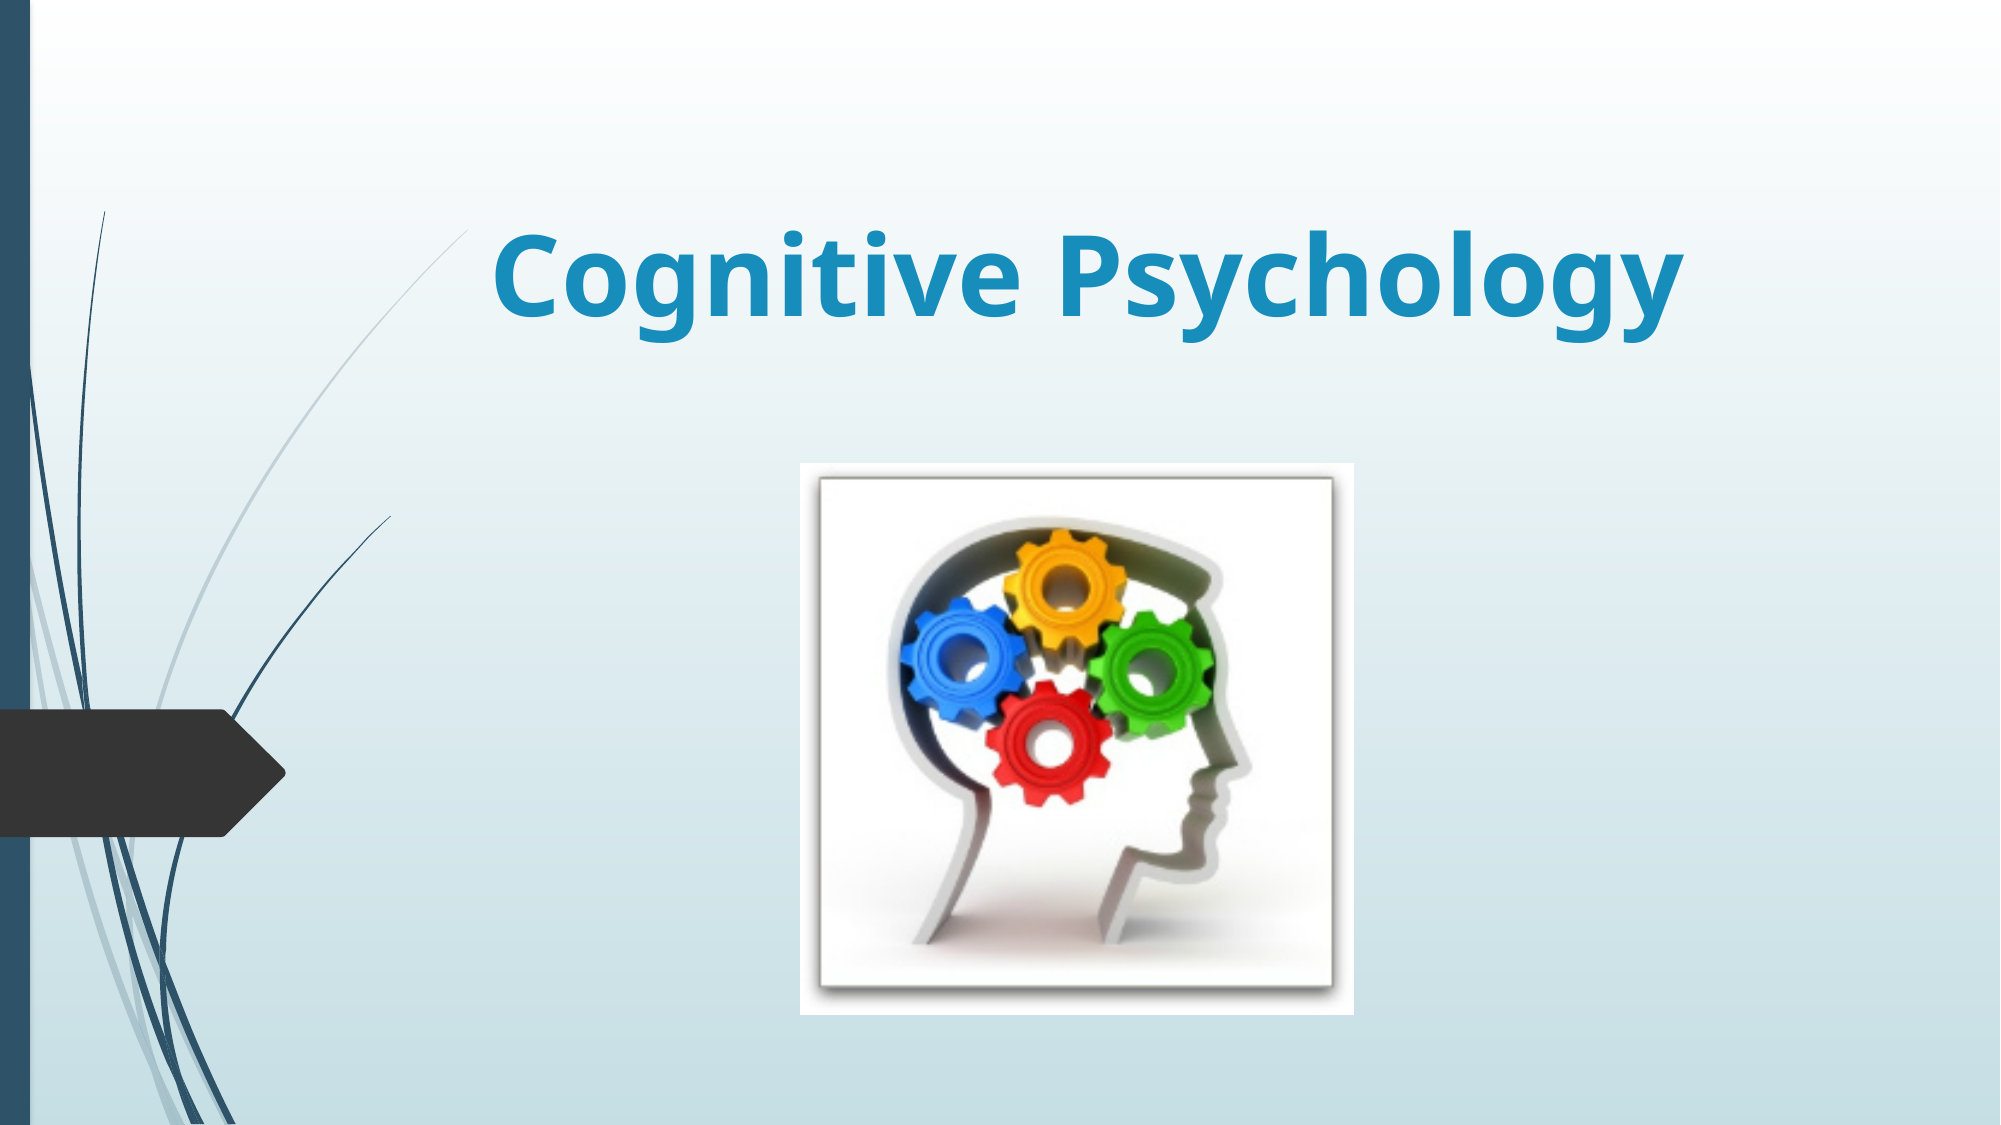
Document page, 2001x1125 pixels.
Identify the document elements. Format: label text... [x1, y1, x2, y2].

picture [799, 463, 1354, 1015]
title Cognitive Psychology [474, 182, 1938, 347]
